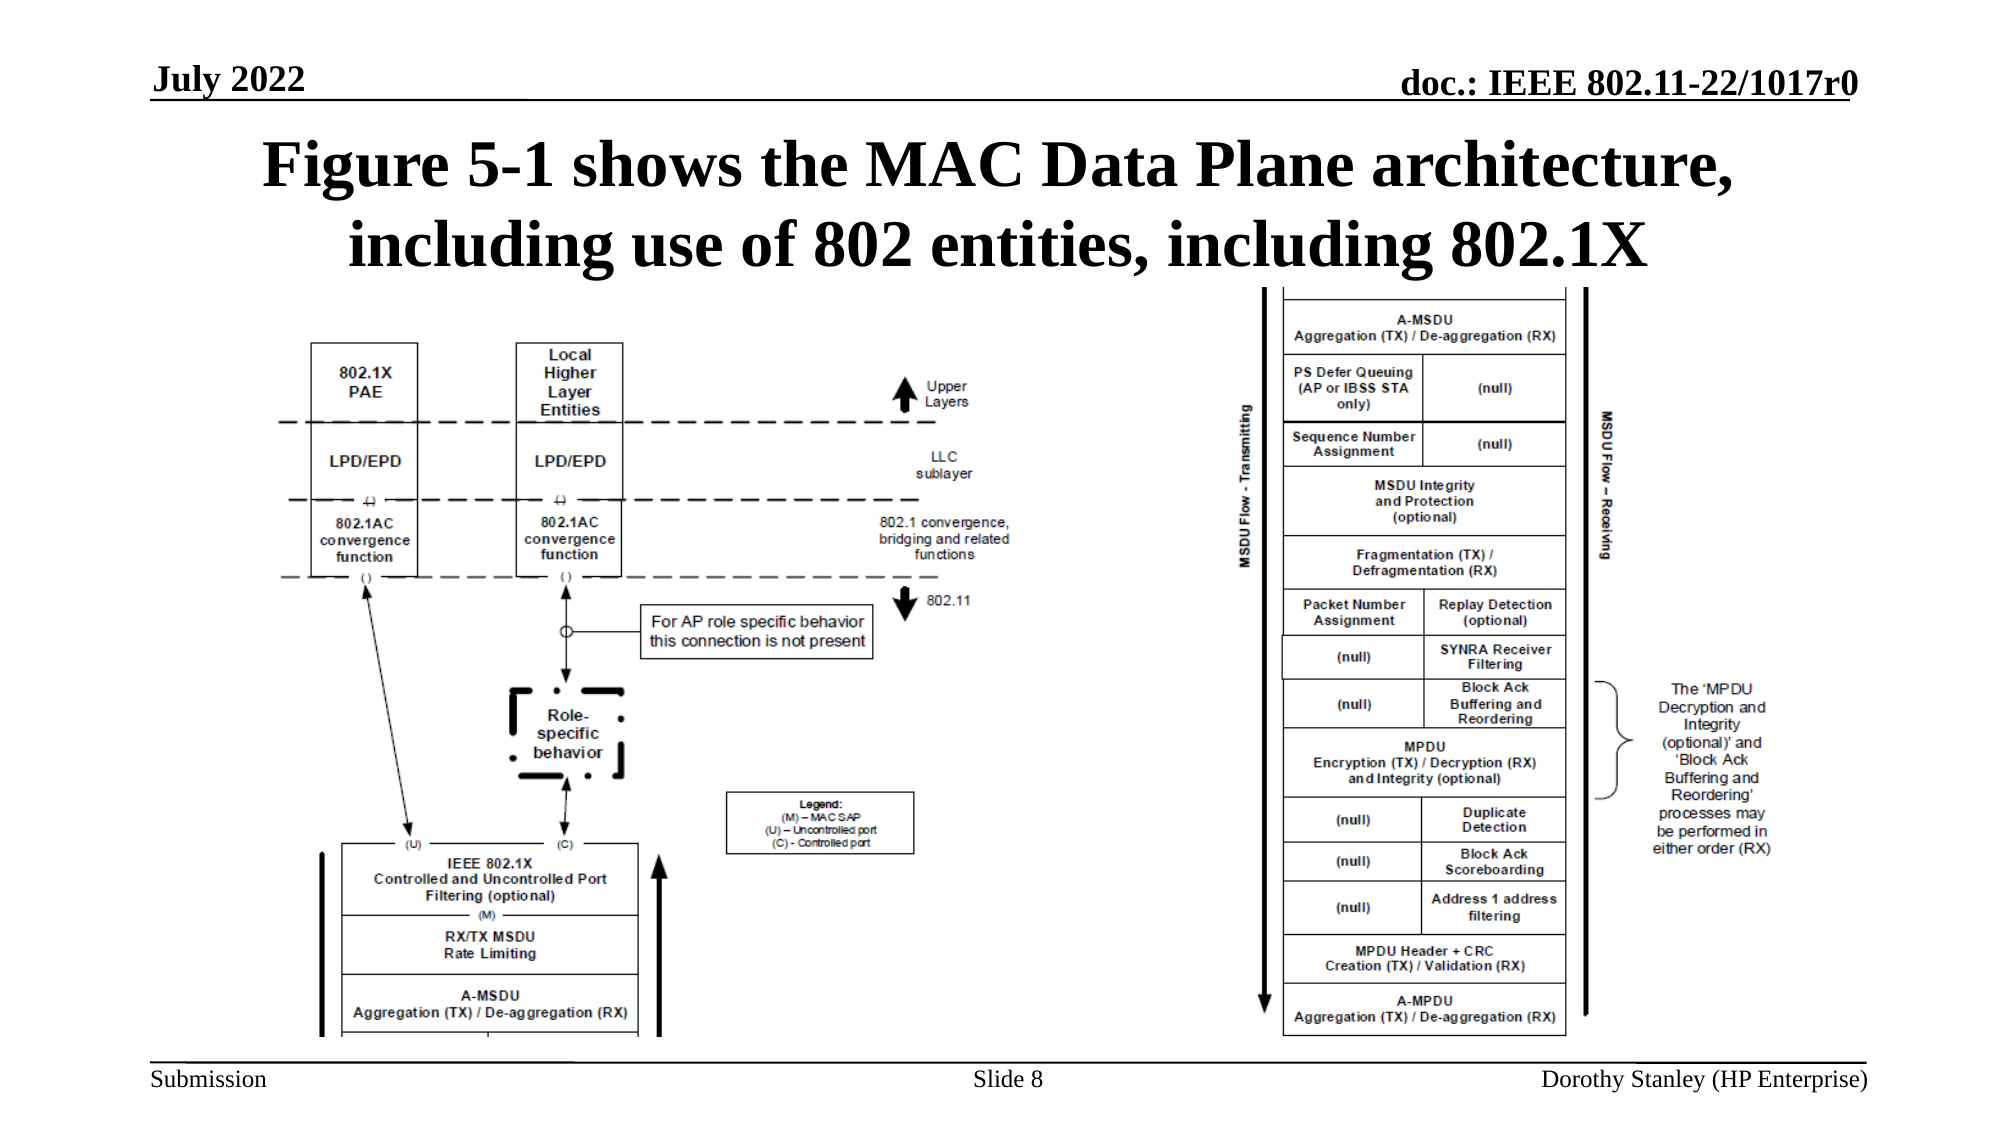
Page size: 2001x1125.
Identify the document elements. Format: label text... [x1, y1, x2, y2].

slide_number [152, 54, 563, 100]
picture [217, 313, 1088, 1037]
picture [1234, 287, 1788, 1051]
slide_number Slide 8 [950, 1061, 1067, 1123]
title Figure 5-1 shows the MAC Data Plane architecture, including use of 802 entities, including 802.1X [149, 112, 1850, 288]
footer Dorothy Stanley (HP Enterprise) [1171, 1061, 1869, 1093]
